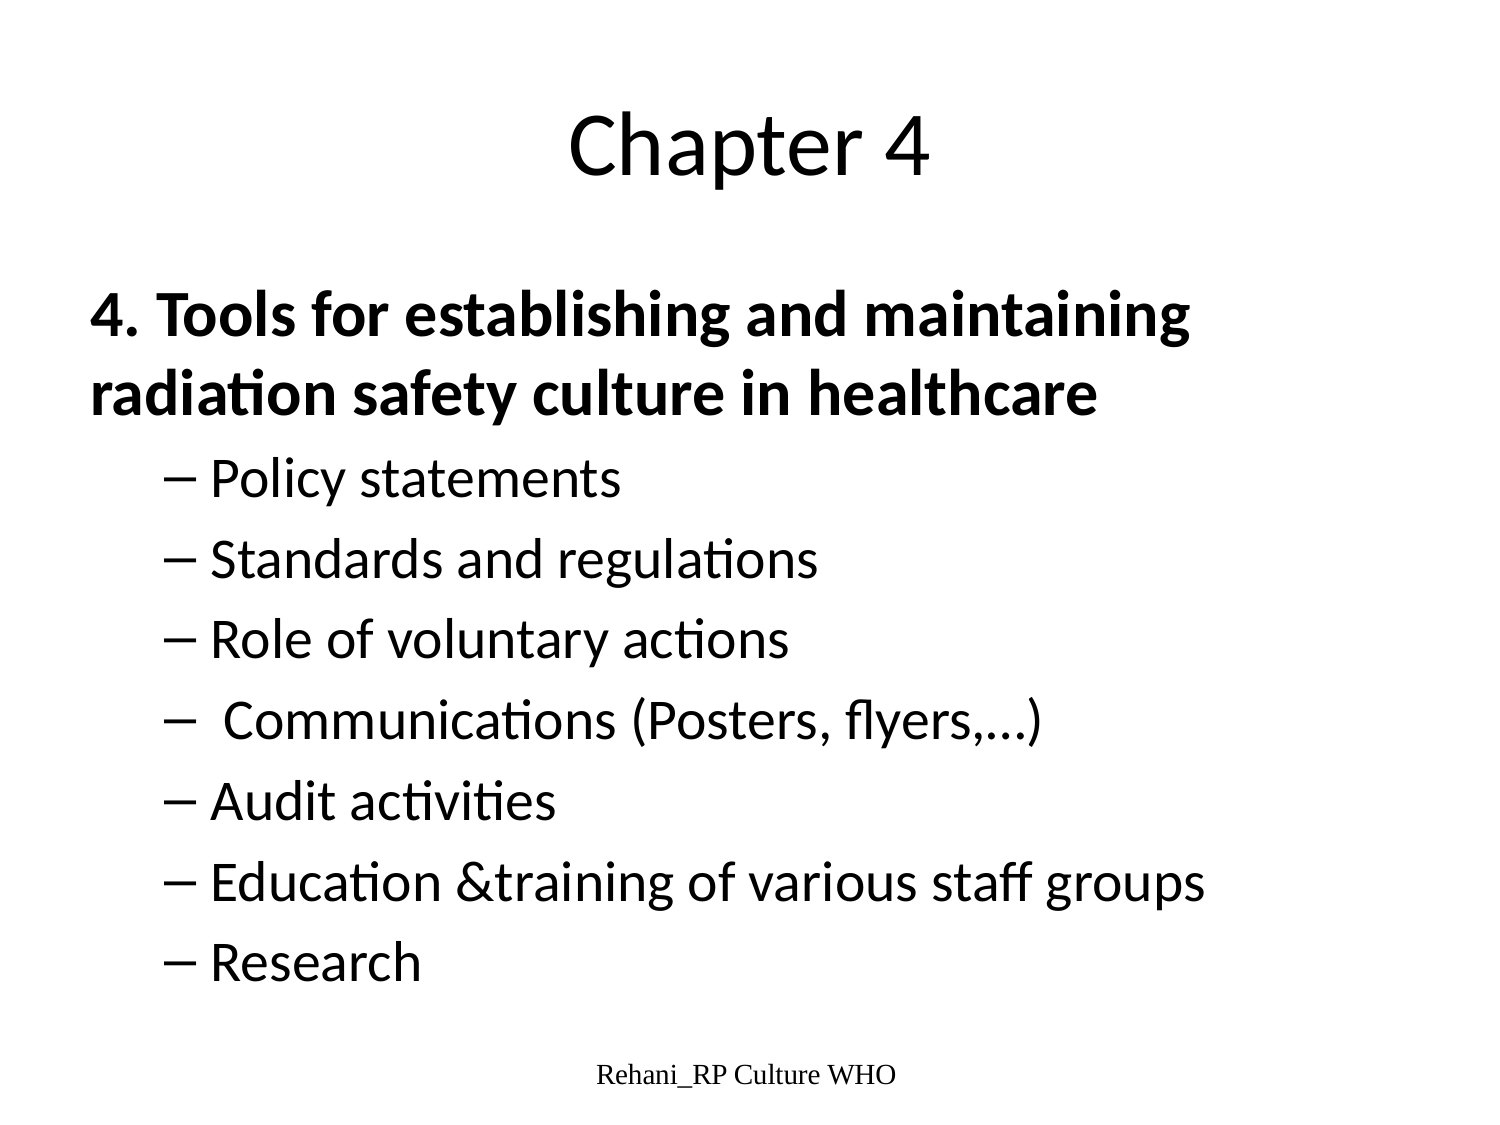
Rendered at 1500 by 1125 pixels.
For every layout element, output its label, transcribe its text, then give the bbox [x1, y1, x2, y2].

title Chapter 4 [75, 45, 1425, 233]
footer Rehani_RP Culture WHO [512, 1042, 988, 1103]
list 4. Tools for establishing and maintaining radiation safety culture in healthcare Policy statements Standards and regulations Role of voluntary actions Communications (Posters, flyers,…) Audit activities Education &training of various staff groups Research [75, 262, 1425, 1005]
